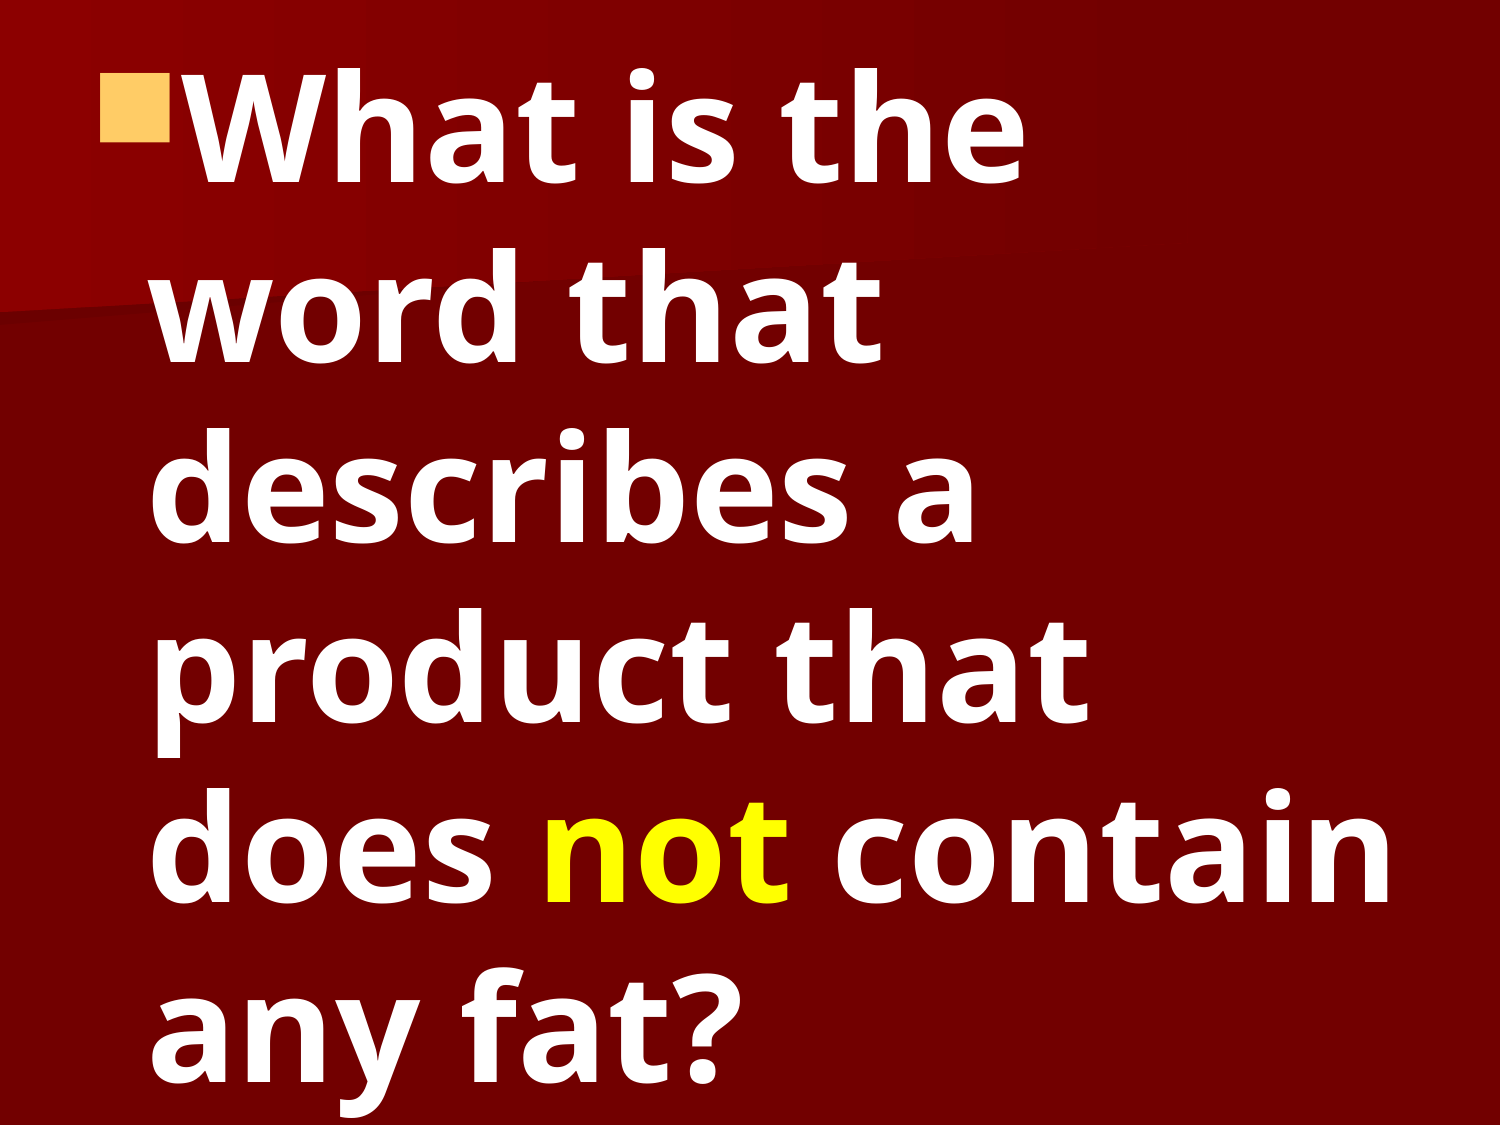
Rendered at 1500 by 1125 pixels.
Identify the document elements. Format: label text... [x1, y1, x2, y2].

list What is the word that describes a product that does not contain any fat? [75, 24, 1425, 1000]
